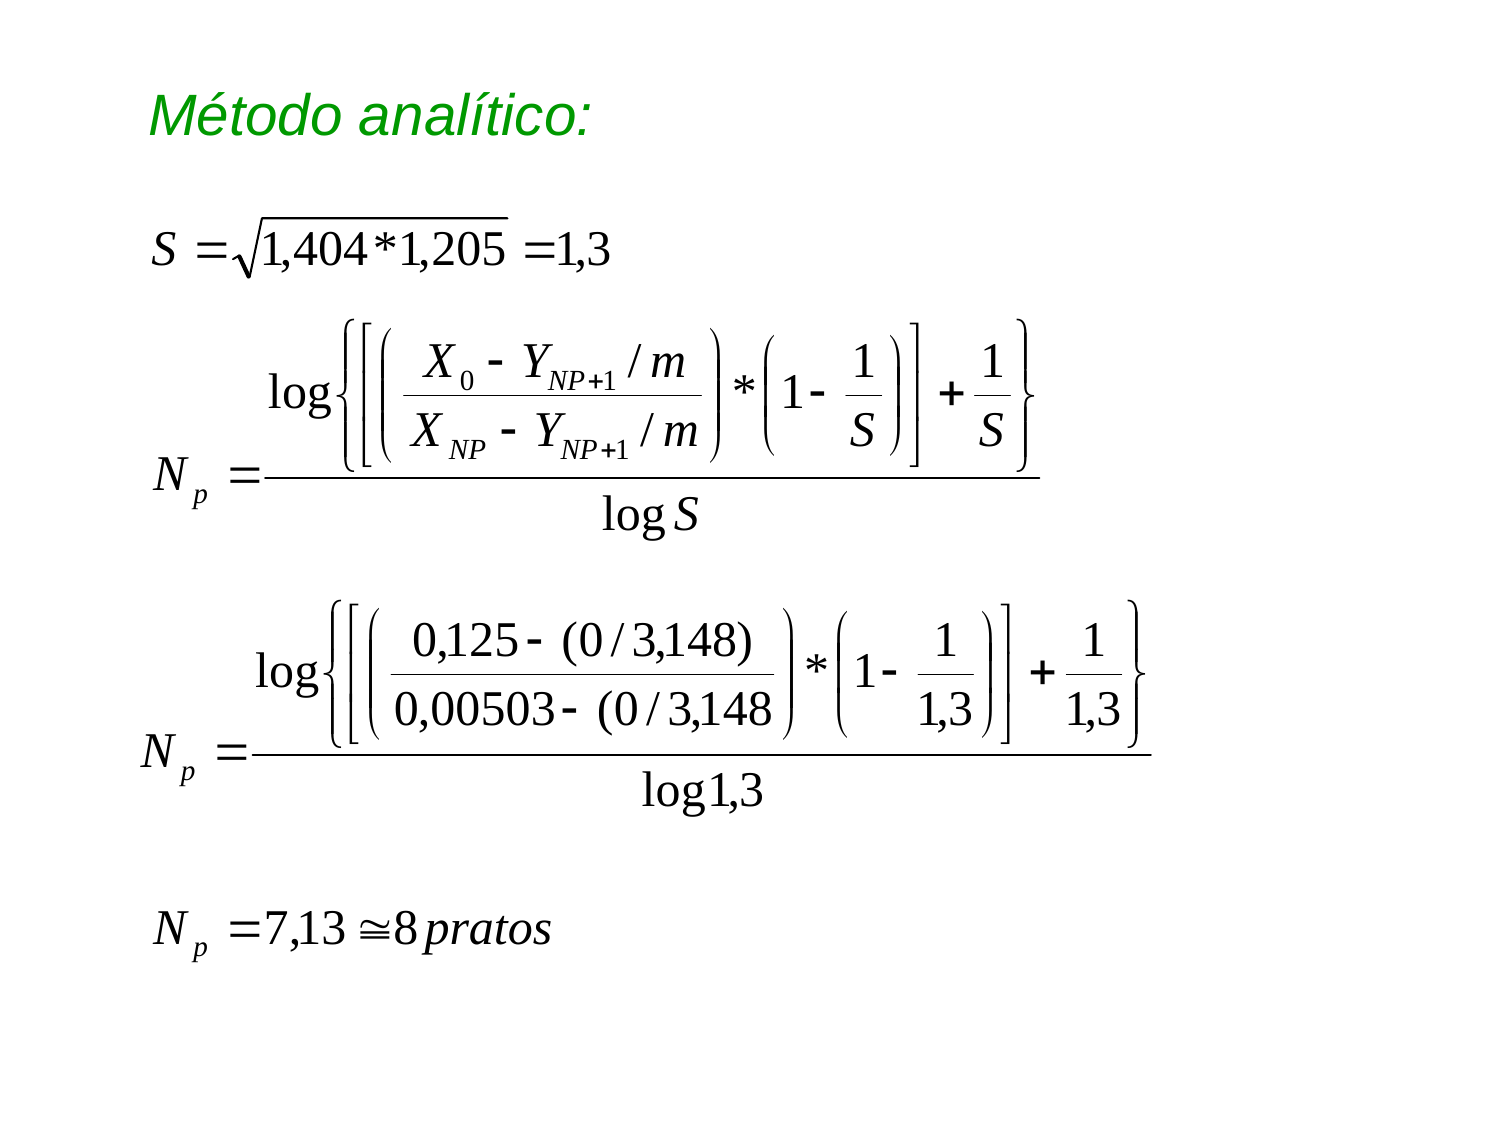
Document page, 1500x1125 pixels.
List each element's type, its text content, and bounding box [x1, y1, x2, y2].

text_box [142, 894, 565, 974]
text_box Método analítico: [133, 69, 609, 225]
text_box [142, 307, 1052, 550]
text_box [130, 588, 1160, 827]
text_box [142, 207, 619, 292]
